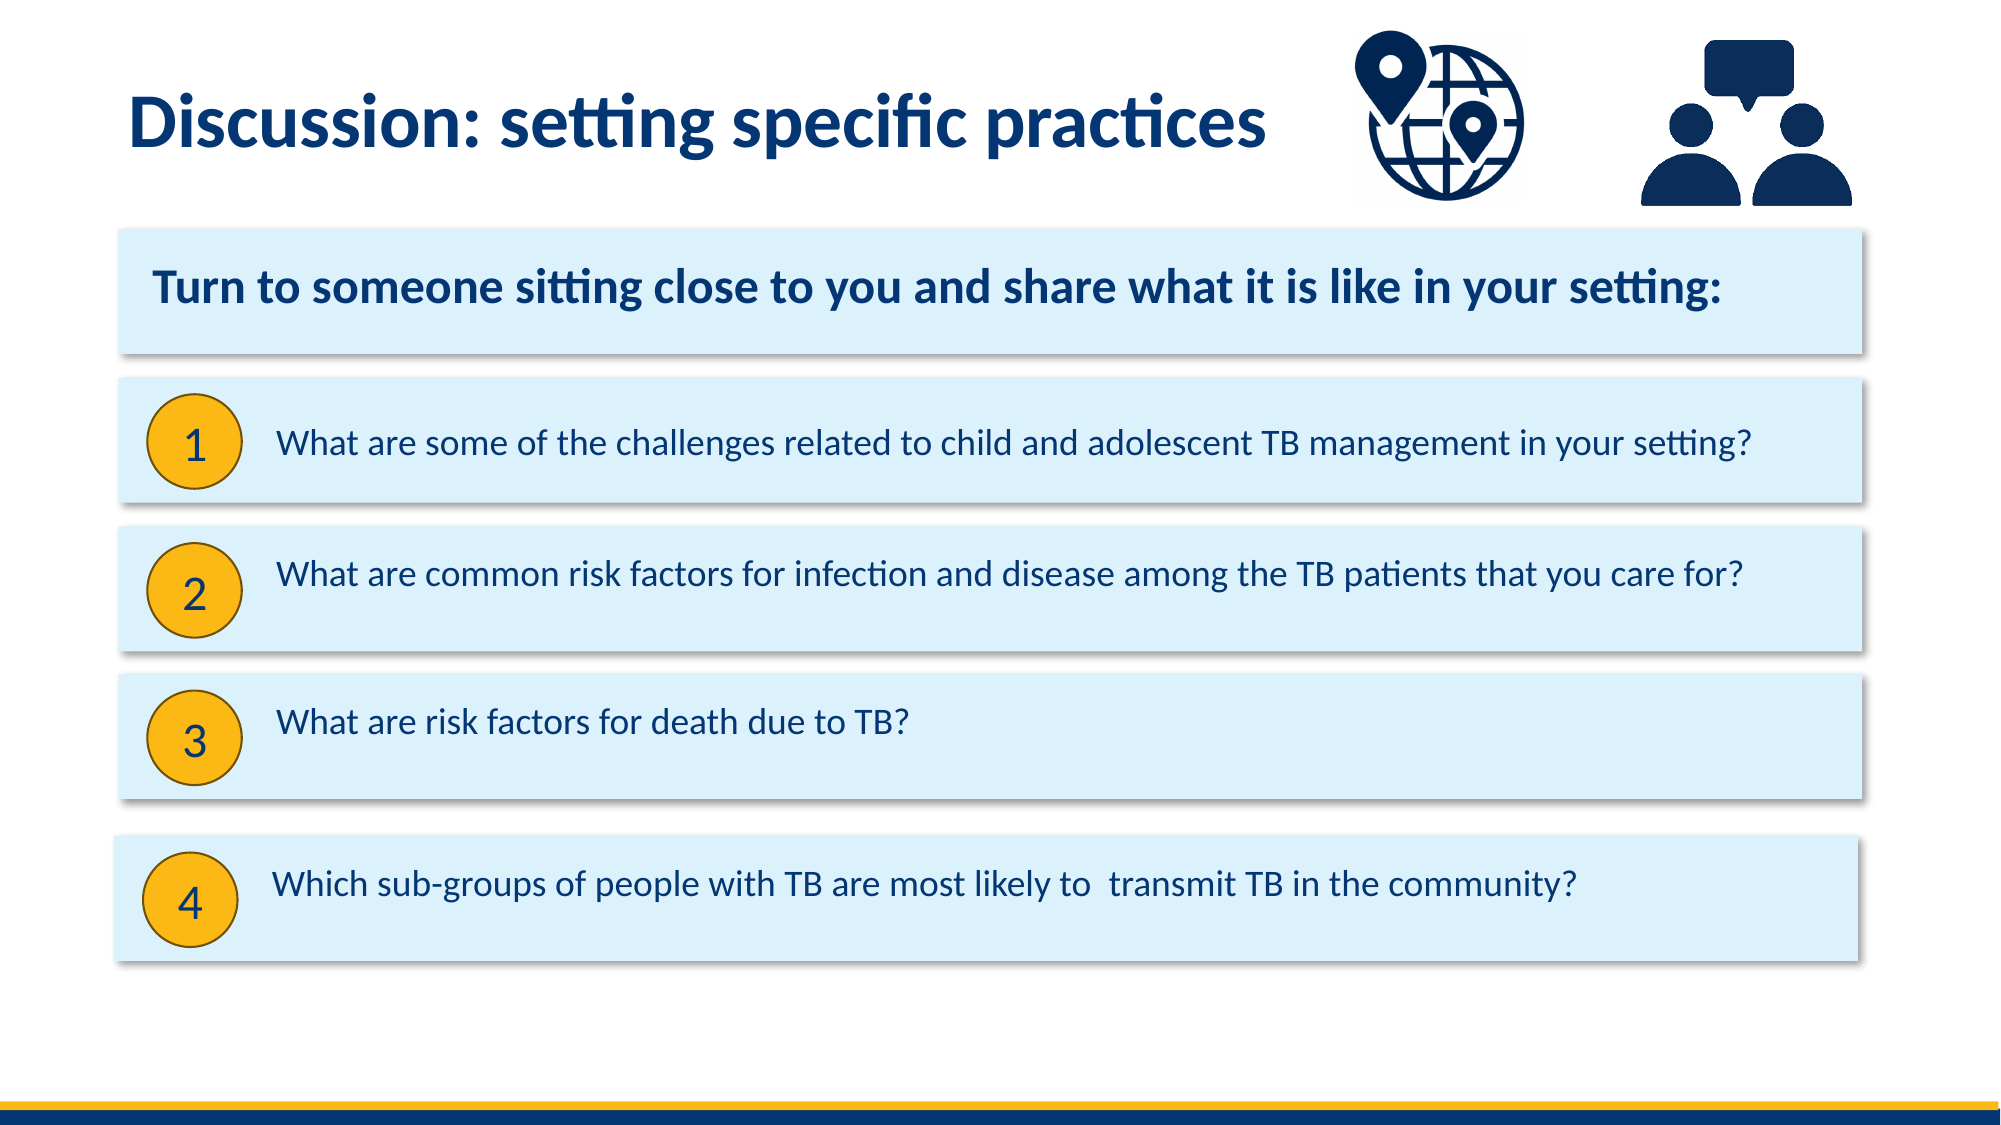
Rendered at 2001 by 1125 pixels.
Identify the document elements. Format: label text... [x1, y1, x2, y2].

list Which sub-groups of people with TB are most likely to transmit TB in the community? [256, 851, 1844, 946]
list 2 [168, 566, 222, 614]
list What are risk factors for death due to TB? [261, 689, 1849, 784]
list 3 [168, 714, 222, 762]
title Discussion: setting specific practices [114, 31, 1291, 215]
list 1 [168, 418, 222, 465]
list What are some of the challenges related to child and adolescent TB management in your setting? [261, 392, 1849, 488]
list What are common risk factors for infection and disease among the TB patients that you care for? [261, 541, 1849, 637]
list 4 [163, 876, 217, 924]
